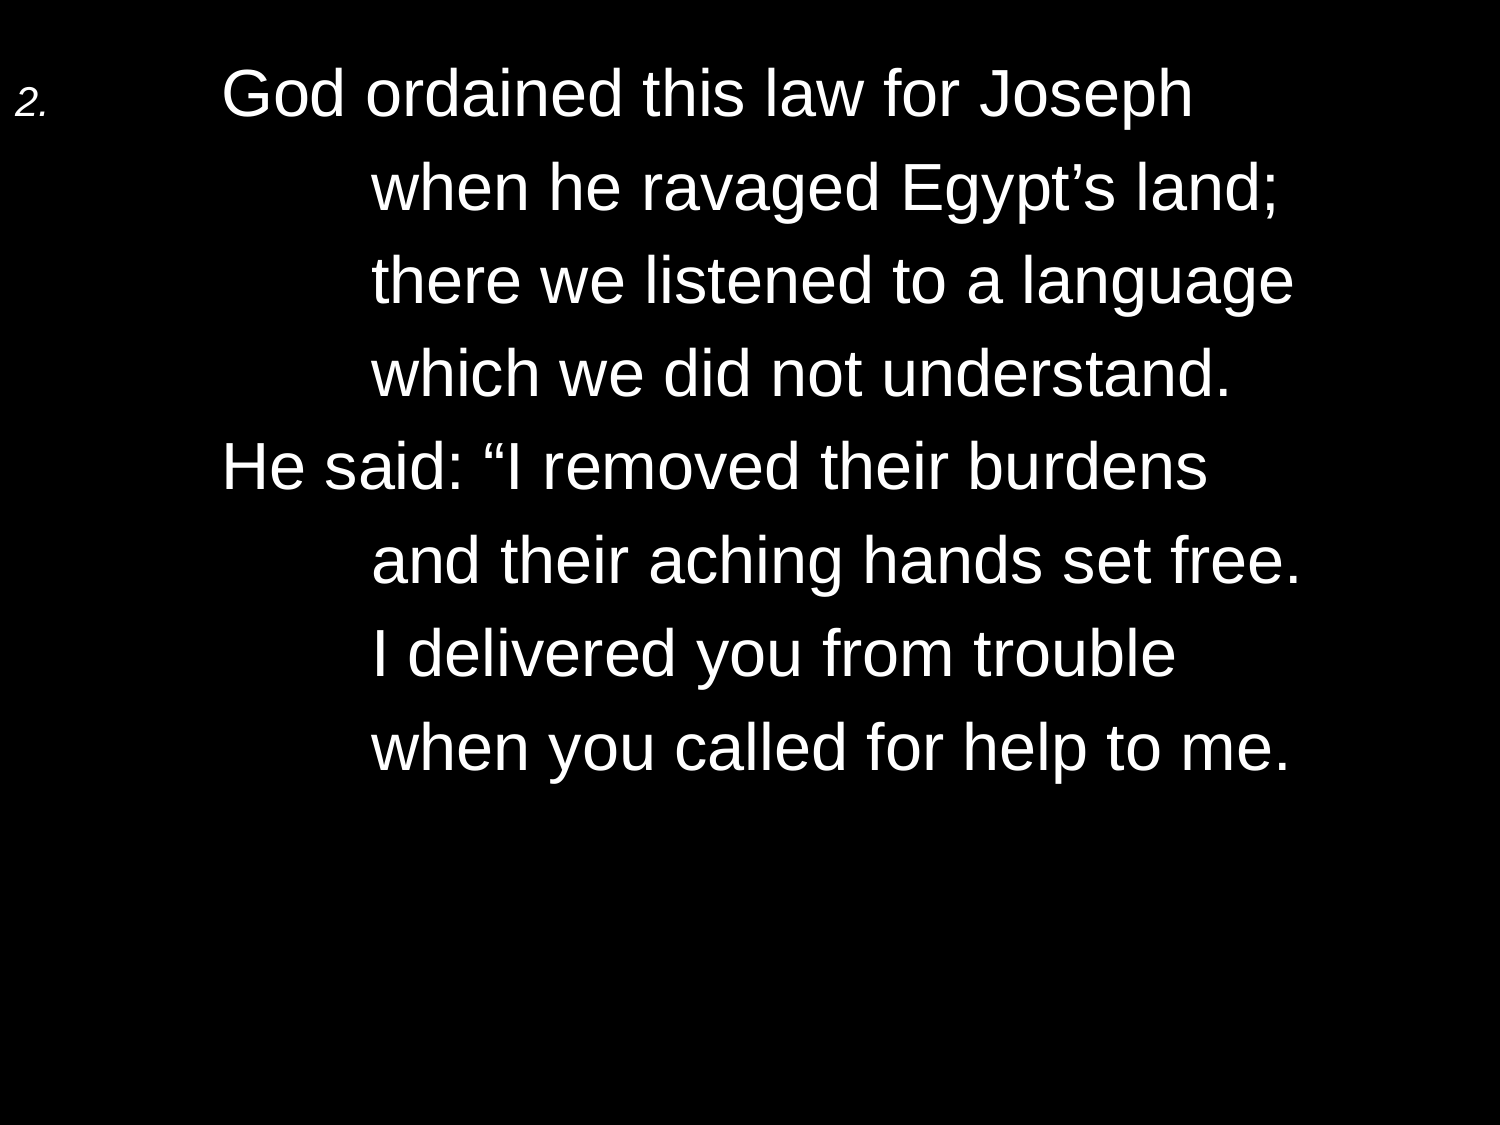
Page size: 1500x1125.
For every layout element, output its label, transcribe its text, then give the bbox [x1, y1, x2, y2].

list 2. God ordained this law for Joseph when he ravaged Egypt’s land; there we listened to a language which we did not understand. He said: “I removed their burdens and their aching hands set free. I delivered you from trouble when you called for help to me. [0, 42, 1500, 1047]
